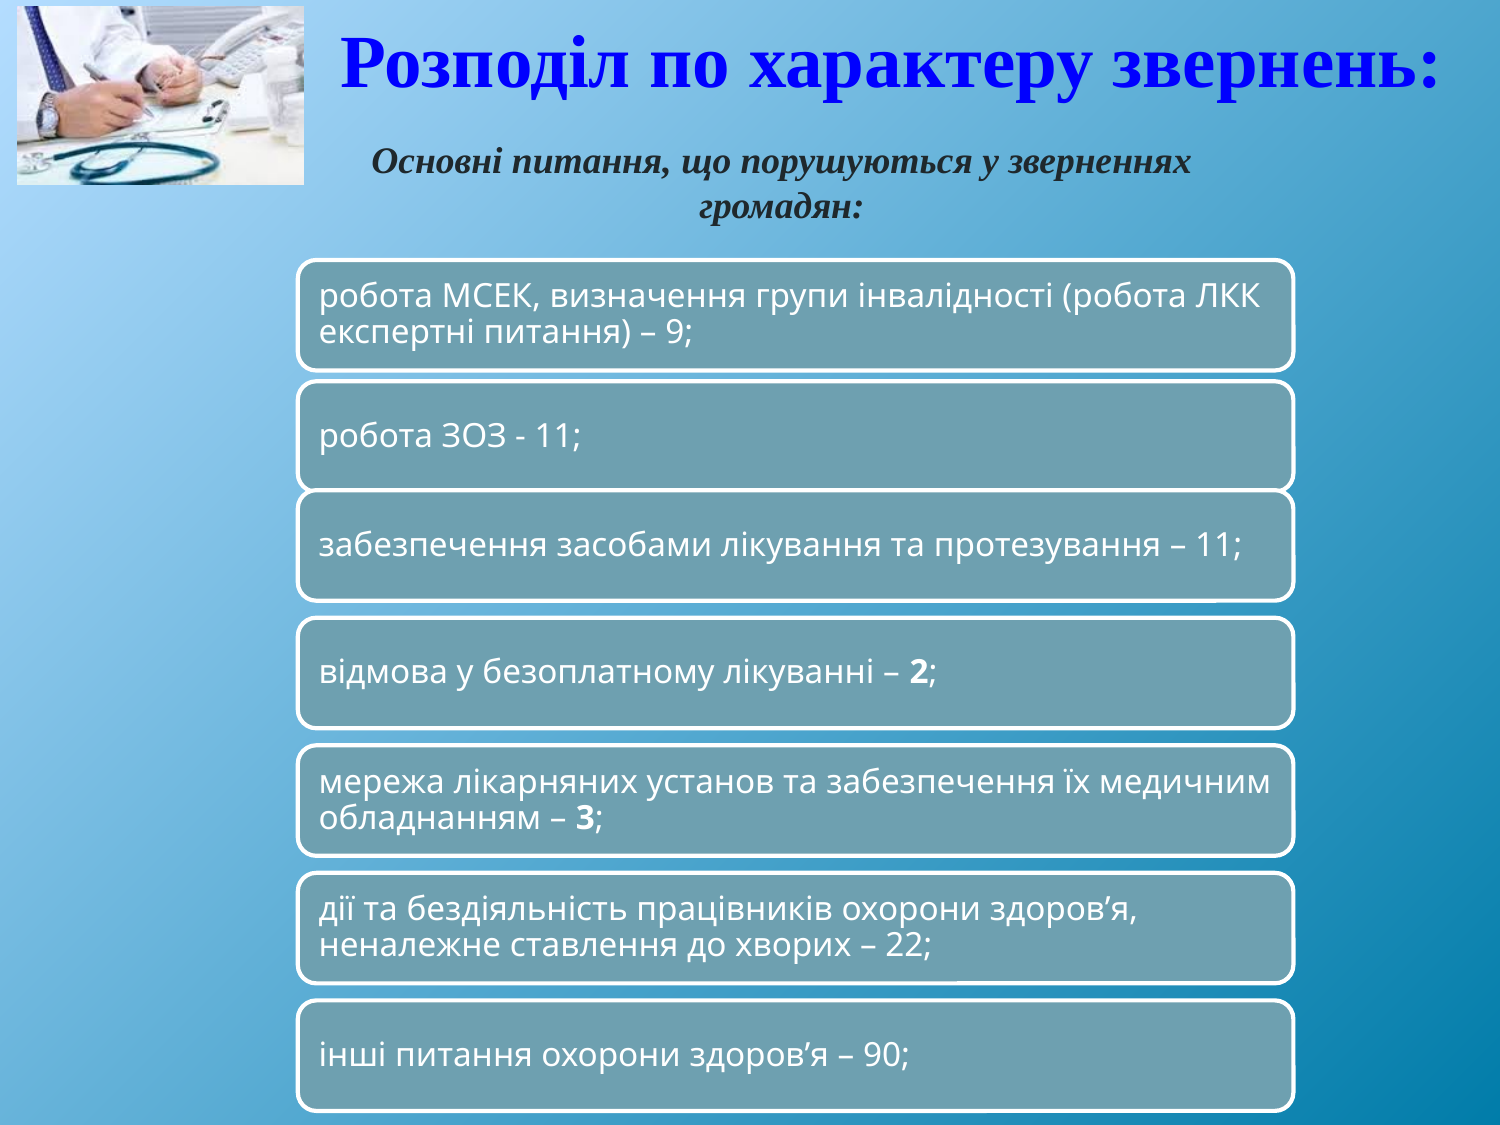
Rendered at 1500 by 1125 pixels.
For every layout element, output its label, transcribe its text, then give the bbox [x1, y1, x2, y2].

text_box Основні питання, що порушуються у зверненнях громадян: [303, 128, 1261, 234]
picture [17, 6, 304, 185]
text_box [297, 234, 1294, 1112]
title Розподіл по характеру звернень: [283, 1, 1500, 114]
